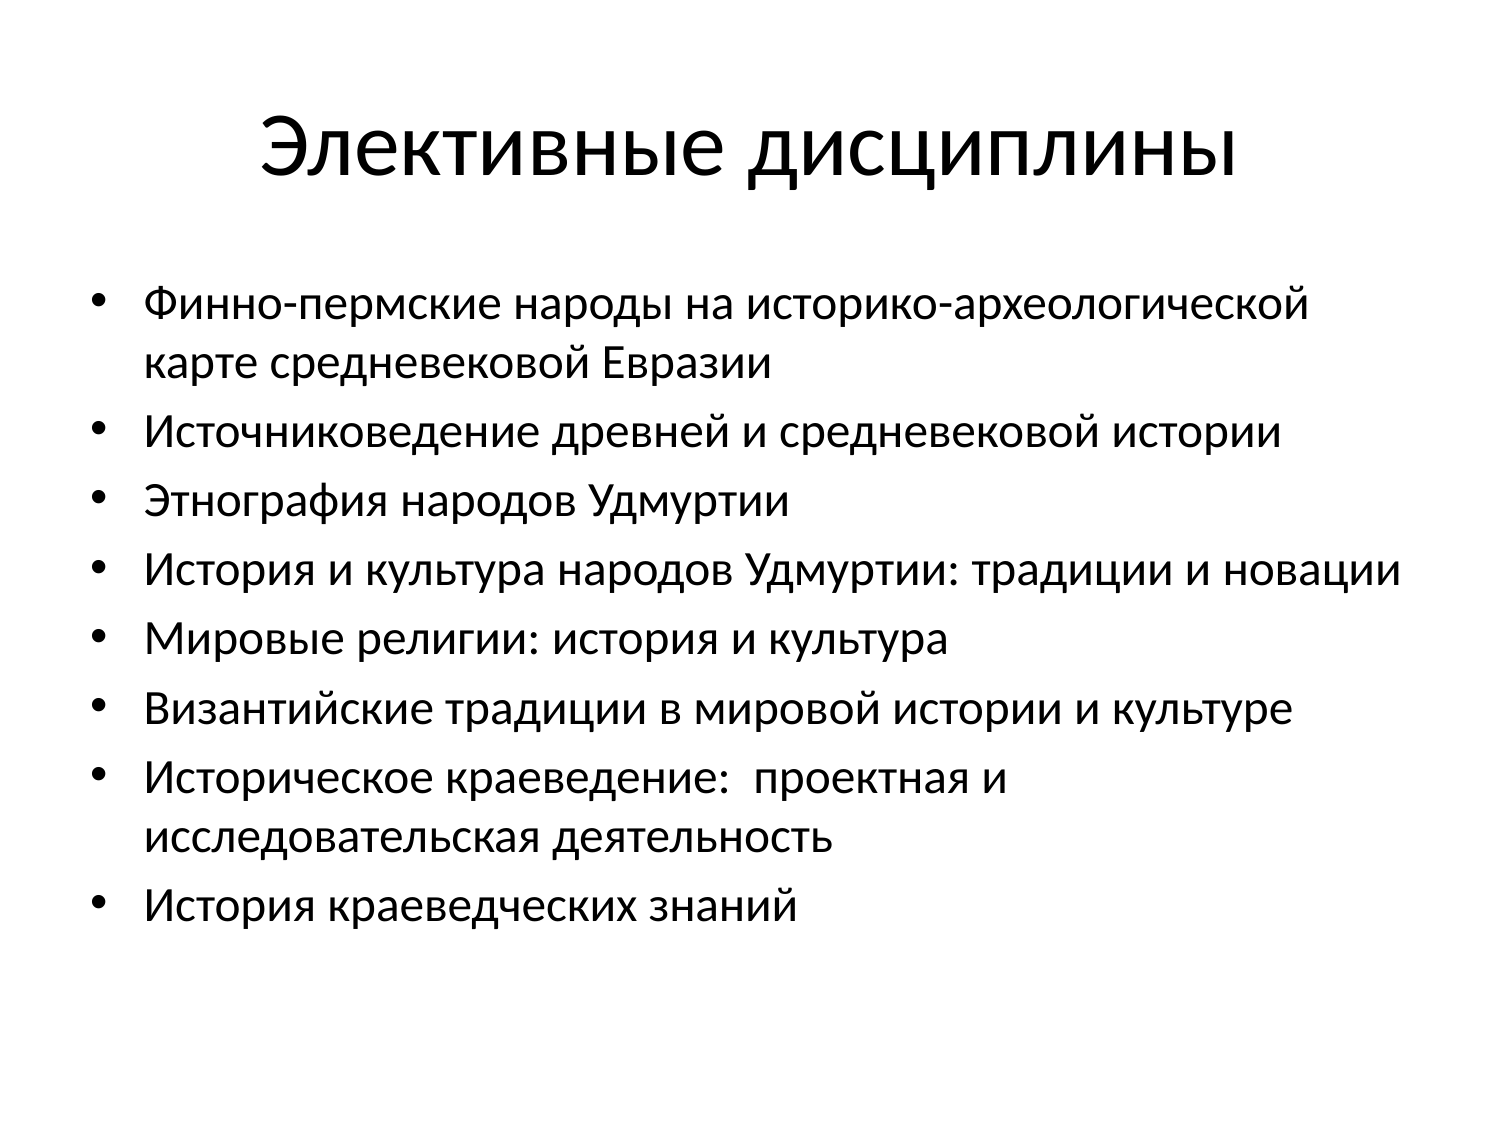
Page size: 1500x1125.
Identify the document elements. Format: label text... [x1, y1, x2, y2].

title Элективные дисциплины [75, 45, 1425, 233]
list Финно-пермские народы на историко-археологической карте средневековой Евразии Источниковедение древней и средневековой истории Этнография народов Удмуртии История и культура народов Удмуртии: традиции и новации Мировые религии: история и культура Византийские традиции в мировой истории и культуре Историческое краеведение: проектная и исследовательская деятельность История краеведческих знаний [75, 262, 1425, 1005]
